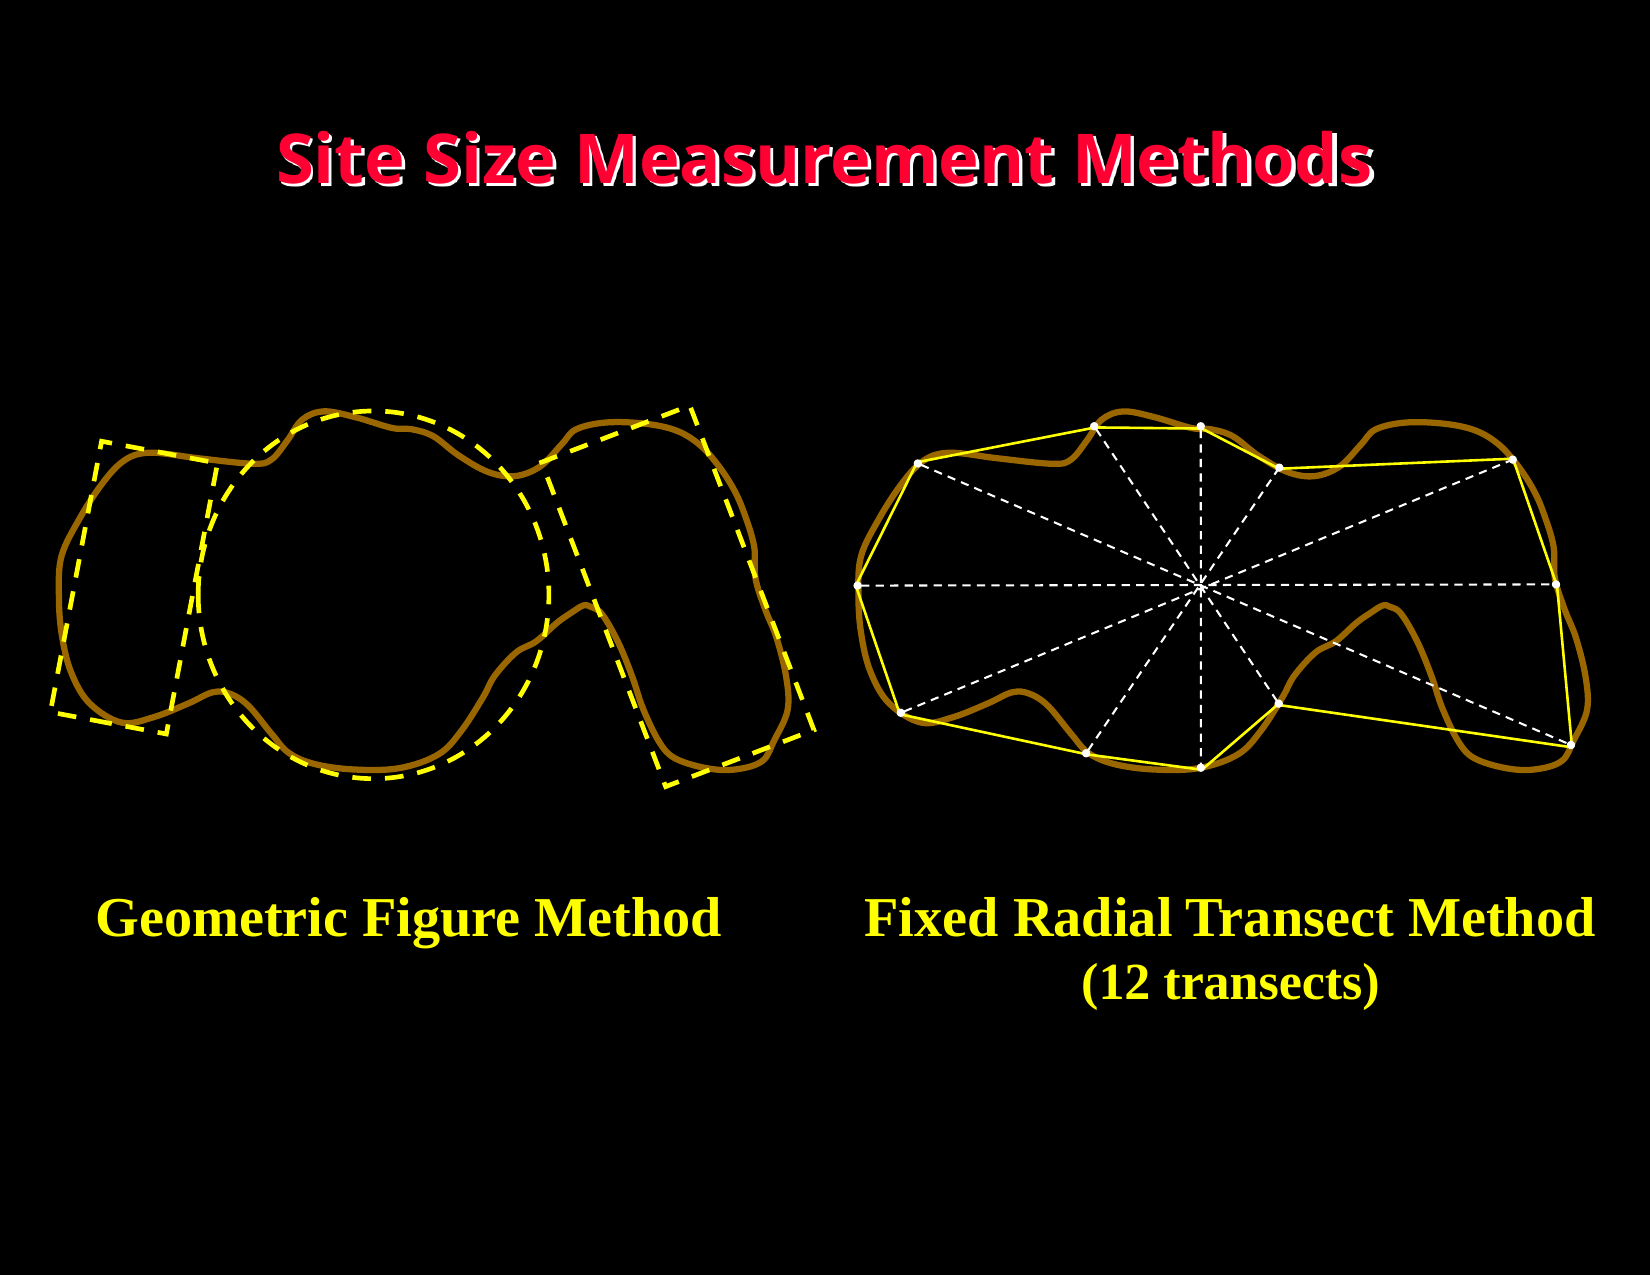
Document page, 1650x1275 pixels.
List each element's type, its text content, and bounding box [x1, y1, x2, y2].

text_box Site Size Measurement Methods [82, 56, 1568, 255]
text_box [58, 410, 790, 956]
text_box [845, 410, 1616, 1018]
